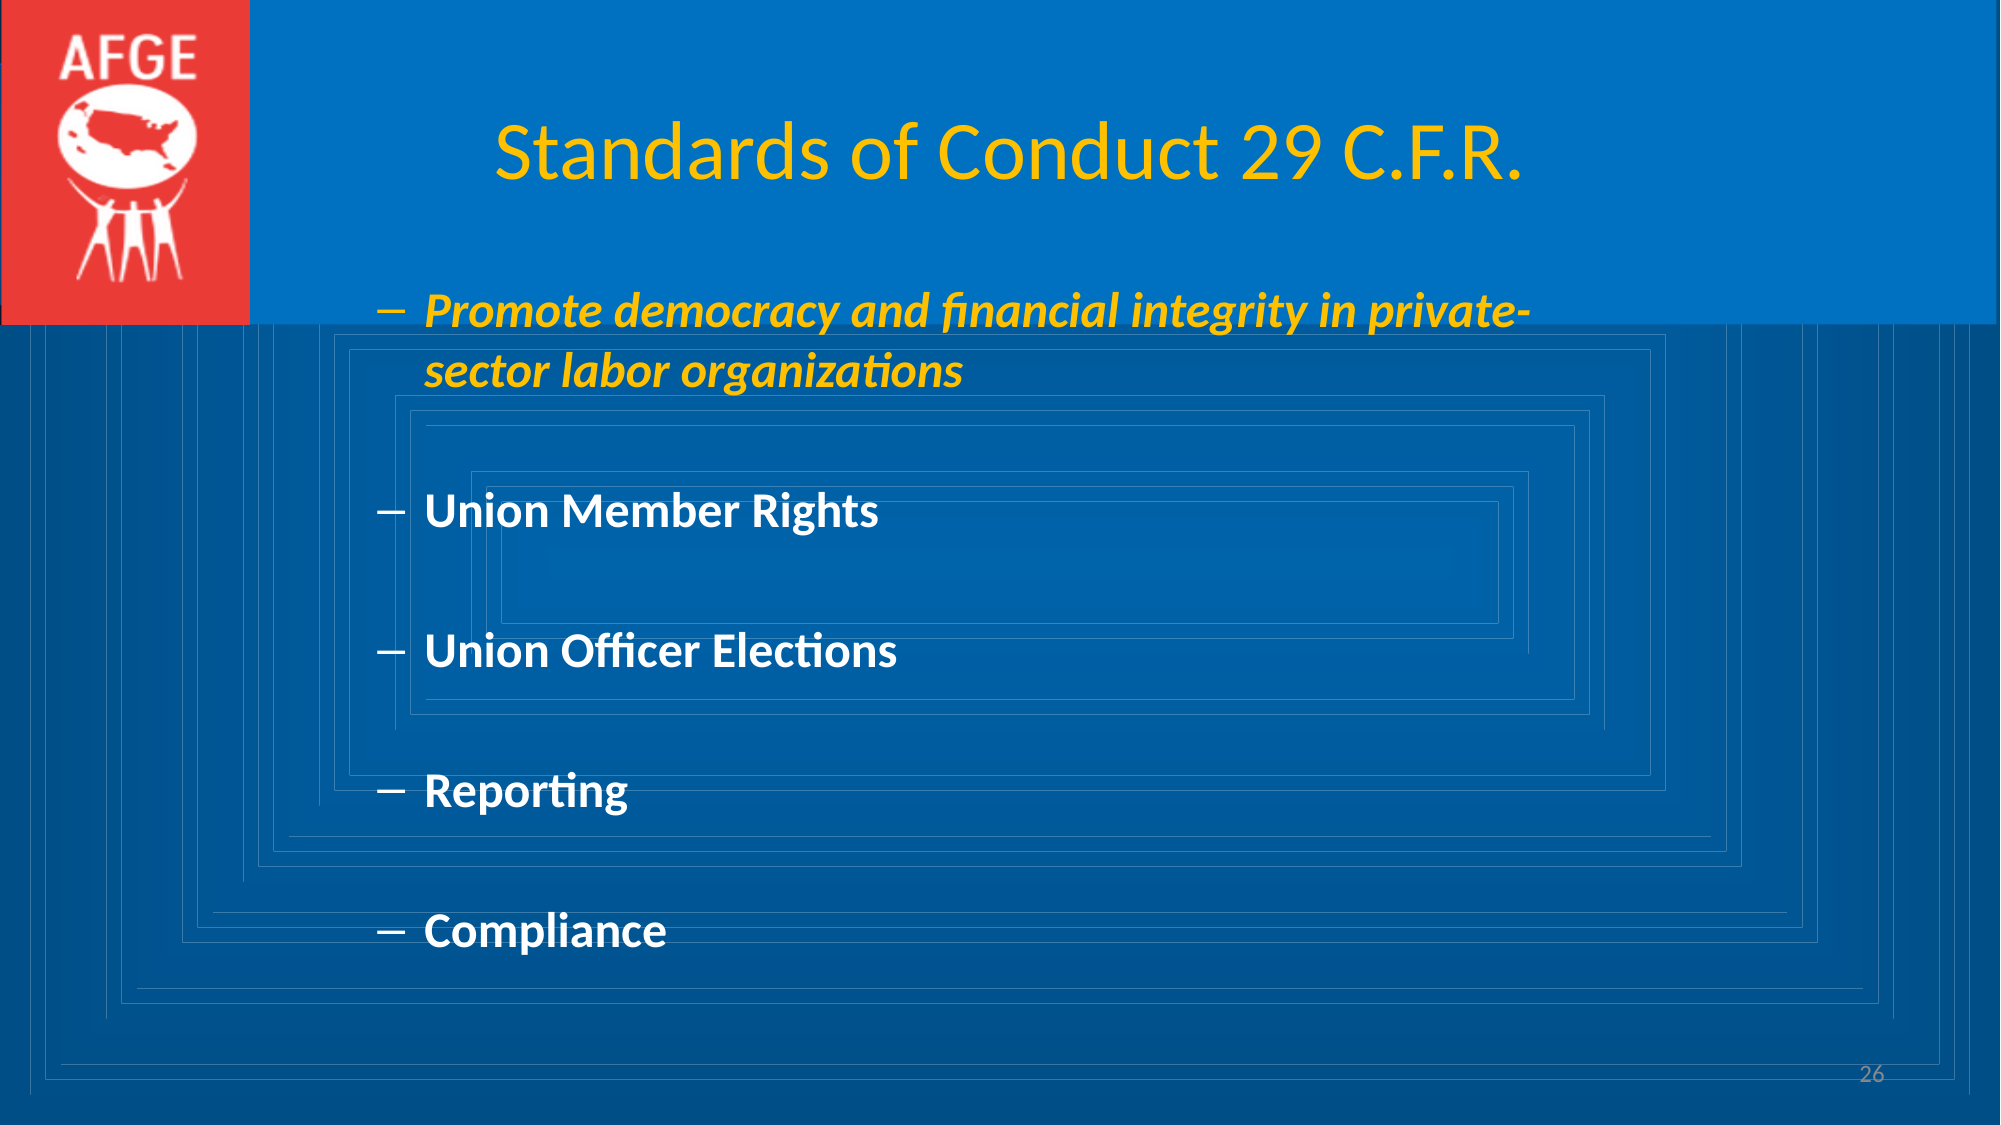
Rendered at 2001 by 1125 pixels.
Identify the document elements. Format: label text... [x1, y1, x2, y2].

title Standards of Conduct 29 C.F.R. [335, 52, 1686, 241]
list Promote democracy and financial integrity in private-sector labor organizations Union Member Rights Union Officer Elections Reporting Compliance [287, 270, 1638, 1013]
slide_number 26 [1433, 1042, 1900, 1103]
picture [0, 0, 250, 325]
